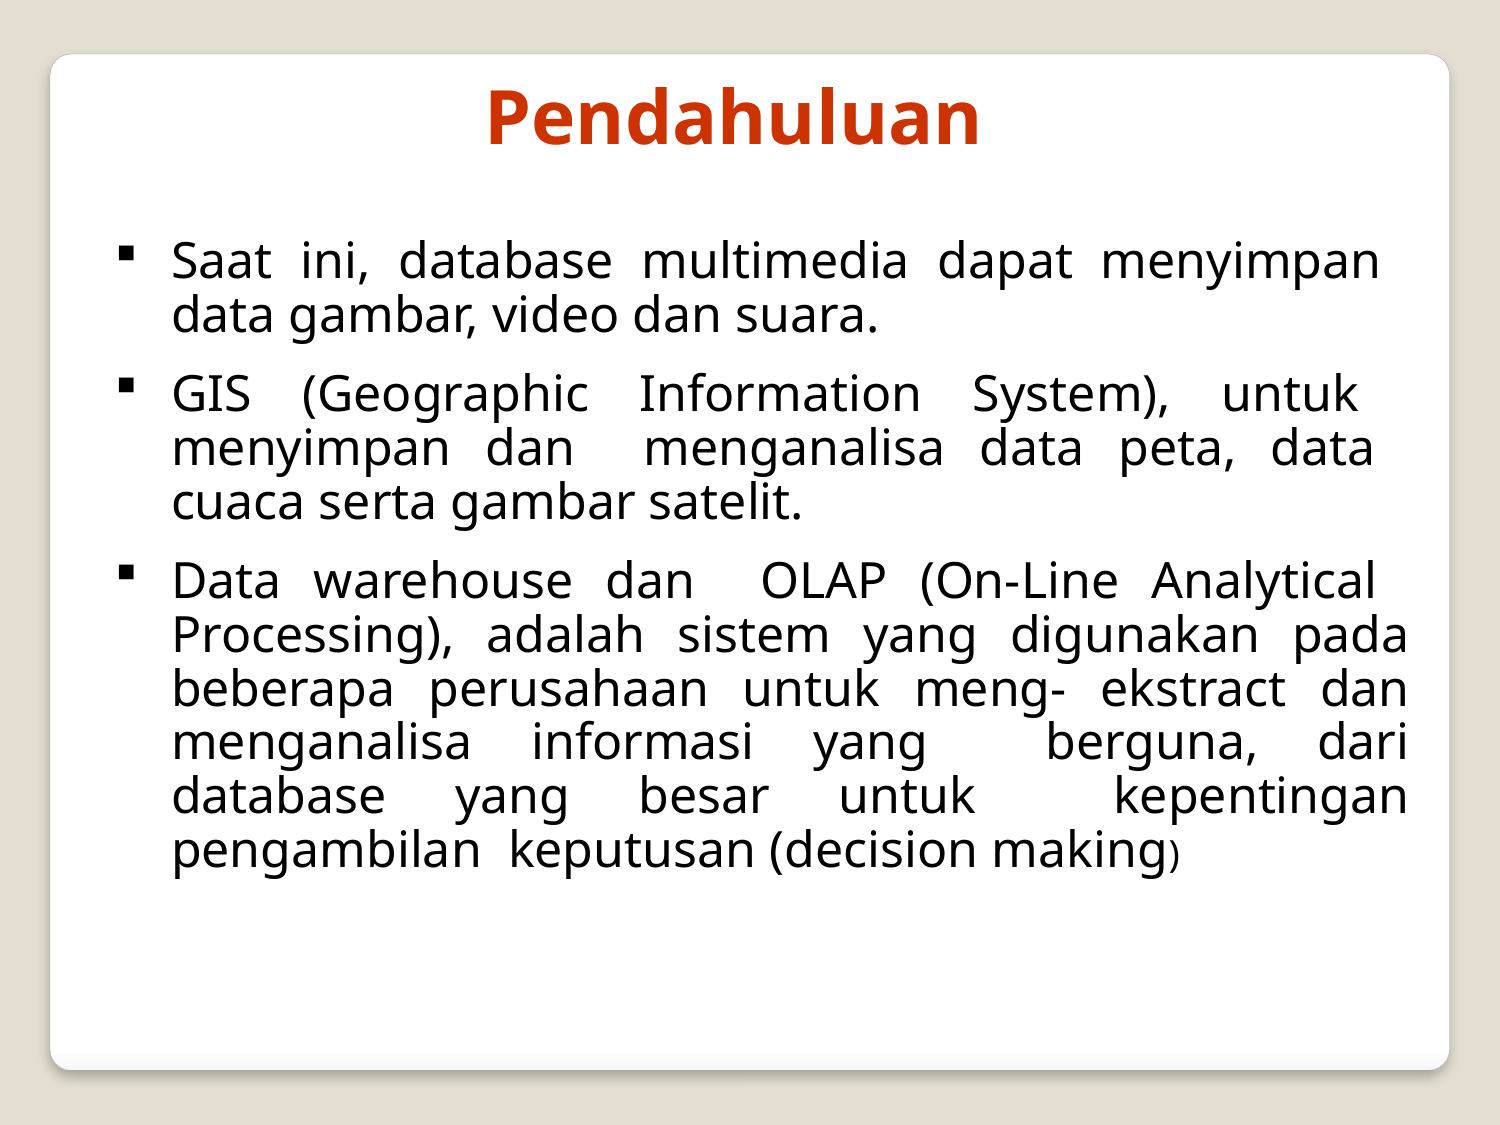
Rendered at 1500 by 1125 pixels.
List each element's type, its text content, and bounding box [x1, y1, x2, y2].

text_box [62, 234, 1425, 992]
text_box Pendahuluan [62, 62, 1405, 234]
text_box Saat ini, database multimedia dapat menyimpan data gambar, video dan suara. GIS (Geographic Information System), untuk menyimpan dan menganalisa data peta, data cuaca serta gambar satelit. Data warehouse dan OLAP (On-Line Analytical Processing), adalah sistem yang digunakan pada beberapa perusahaan untuk meng- ekstract dan menganalisa informasi yang berguna, dari database yang besar untuk kepentingan pengambilan keputusan (decision making) [99, 227, 1425, 887]
